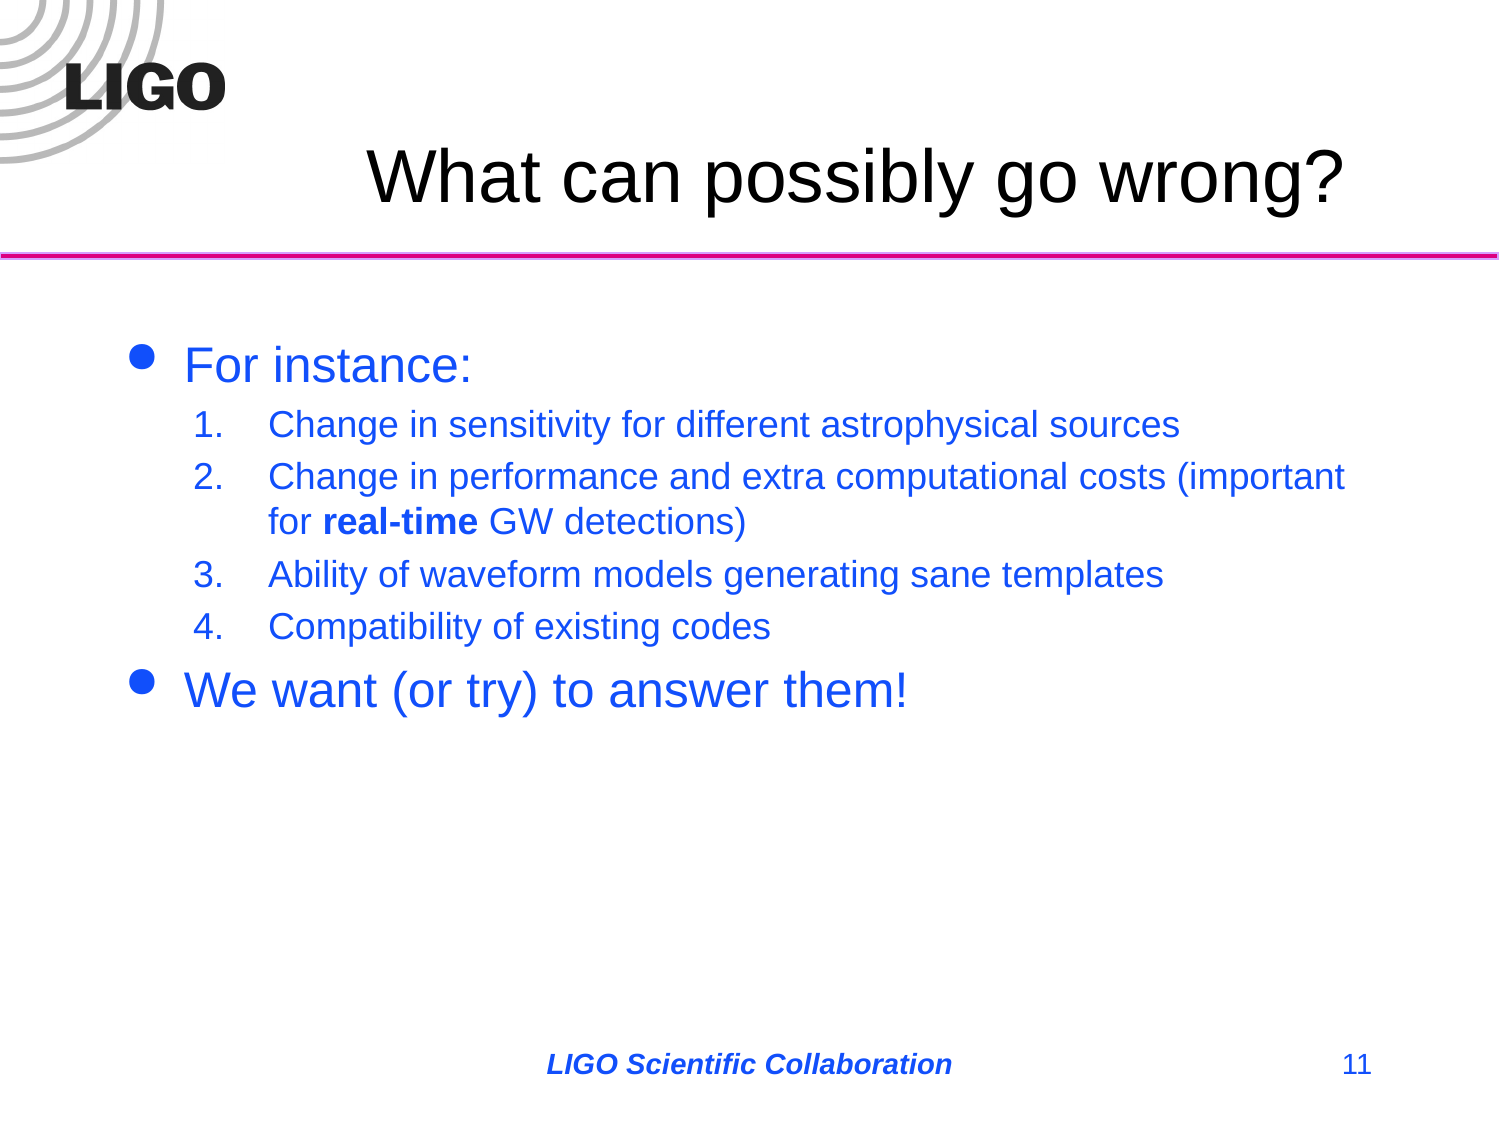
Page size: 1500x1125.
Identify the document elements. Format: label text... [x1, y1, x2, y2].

footer LIGO Scientific Collaboration [512, 1025, 988, 1100]
slide_number 11 [1074, 1025, 1388, 1100]
picture [0, 0, 225, 164]
list For instance: Change in sensitivity for different astrophysical sources Change in performance and extra computational costs (important for real-time GW detections) Ability of waveform models generating sane templates Compatibility of existing codes We want (or try) to answer them! [112, 324, 1388, 1000]
title What can possibly go wrong? [262, 37, 1450, 225]
